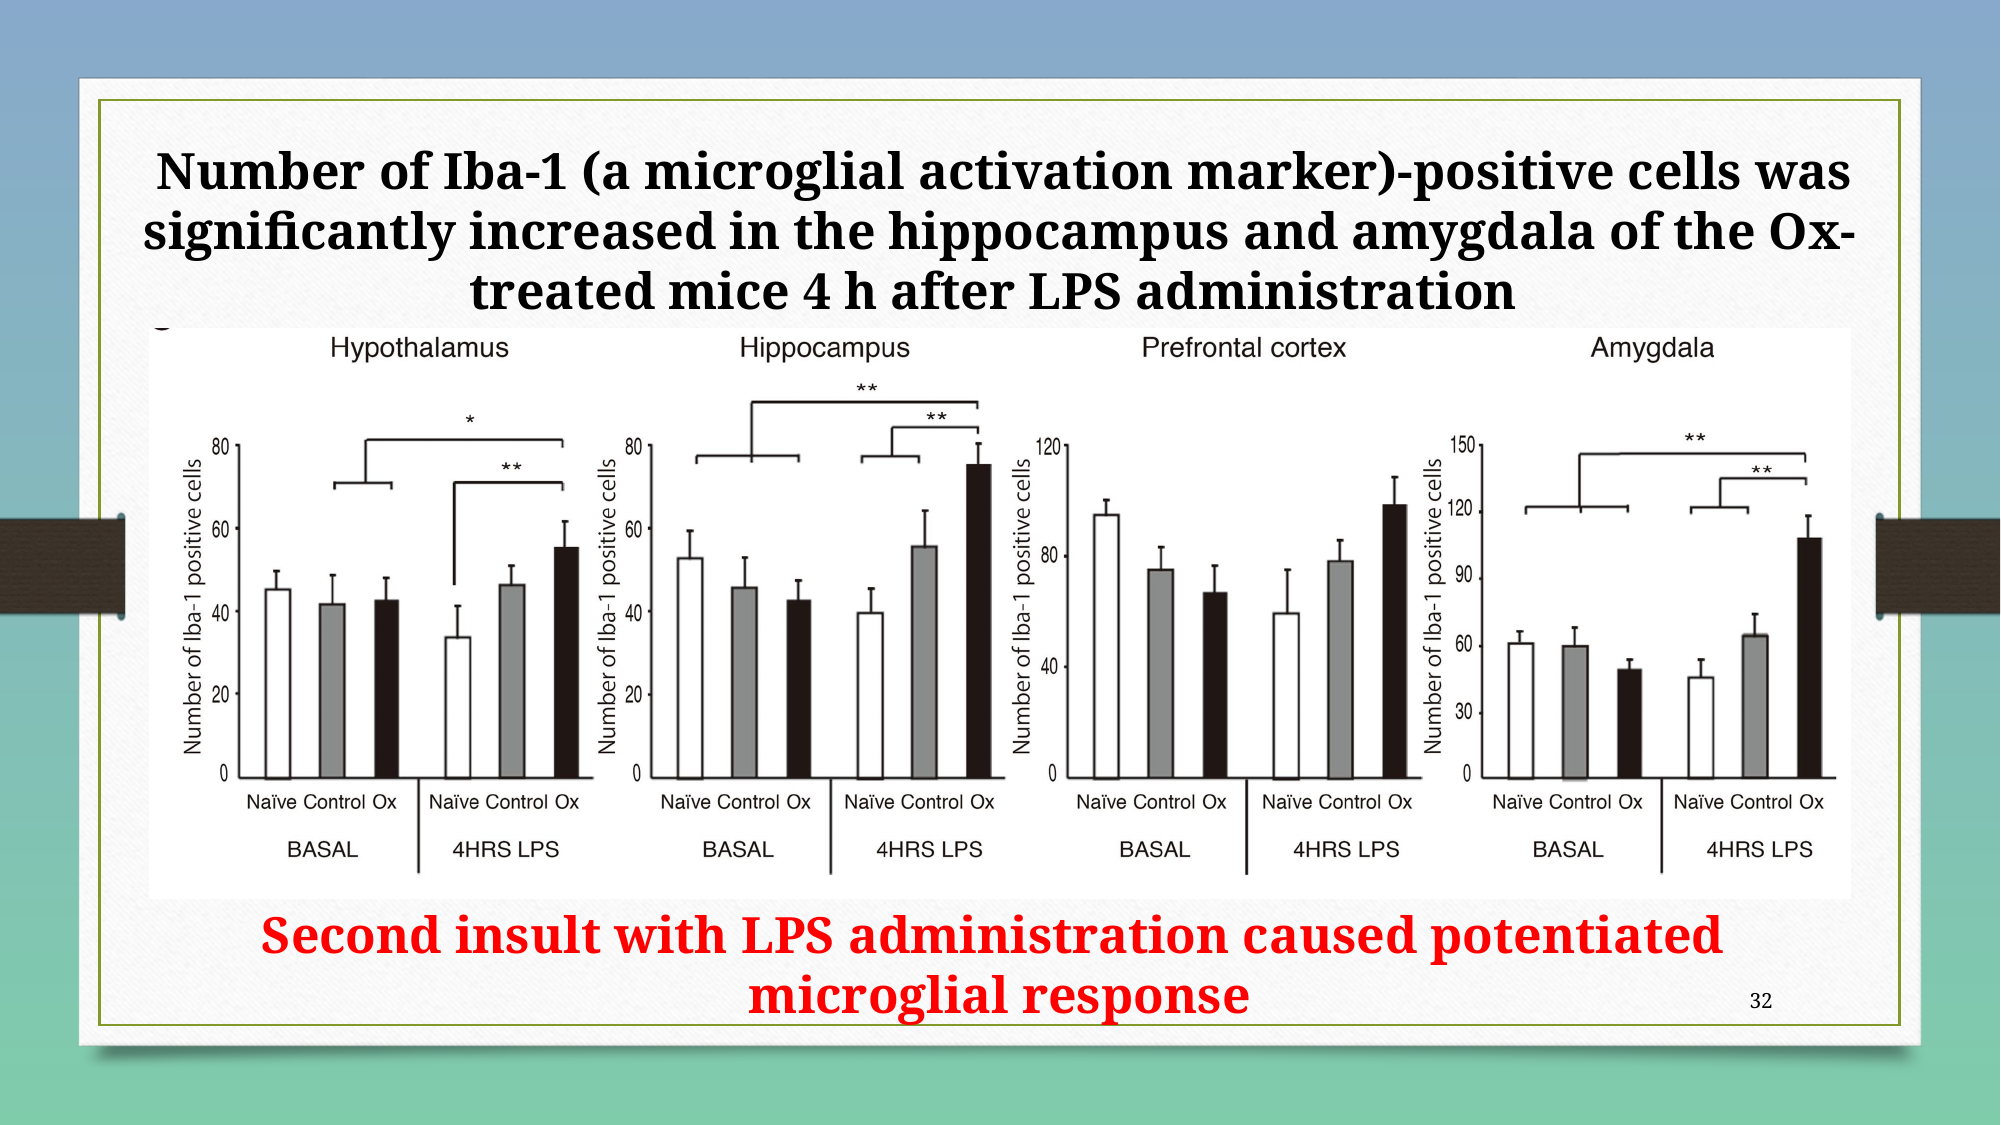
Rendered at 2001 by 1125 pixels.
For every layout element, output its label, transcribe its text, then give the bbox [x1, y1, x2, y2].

picture [0, 0, 2001, 1125]
text_box Number of Iba-1 (a microglial activation marker)-positive cells was significantly increased in the hippocampus and amygdala of the Ox-treated mice 4 h after LPS administration [103, 131, 1897, 327]
text_box Second insult with LPS administration caused potentiated microglial response [103, 895, 1897, 1031]
